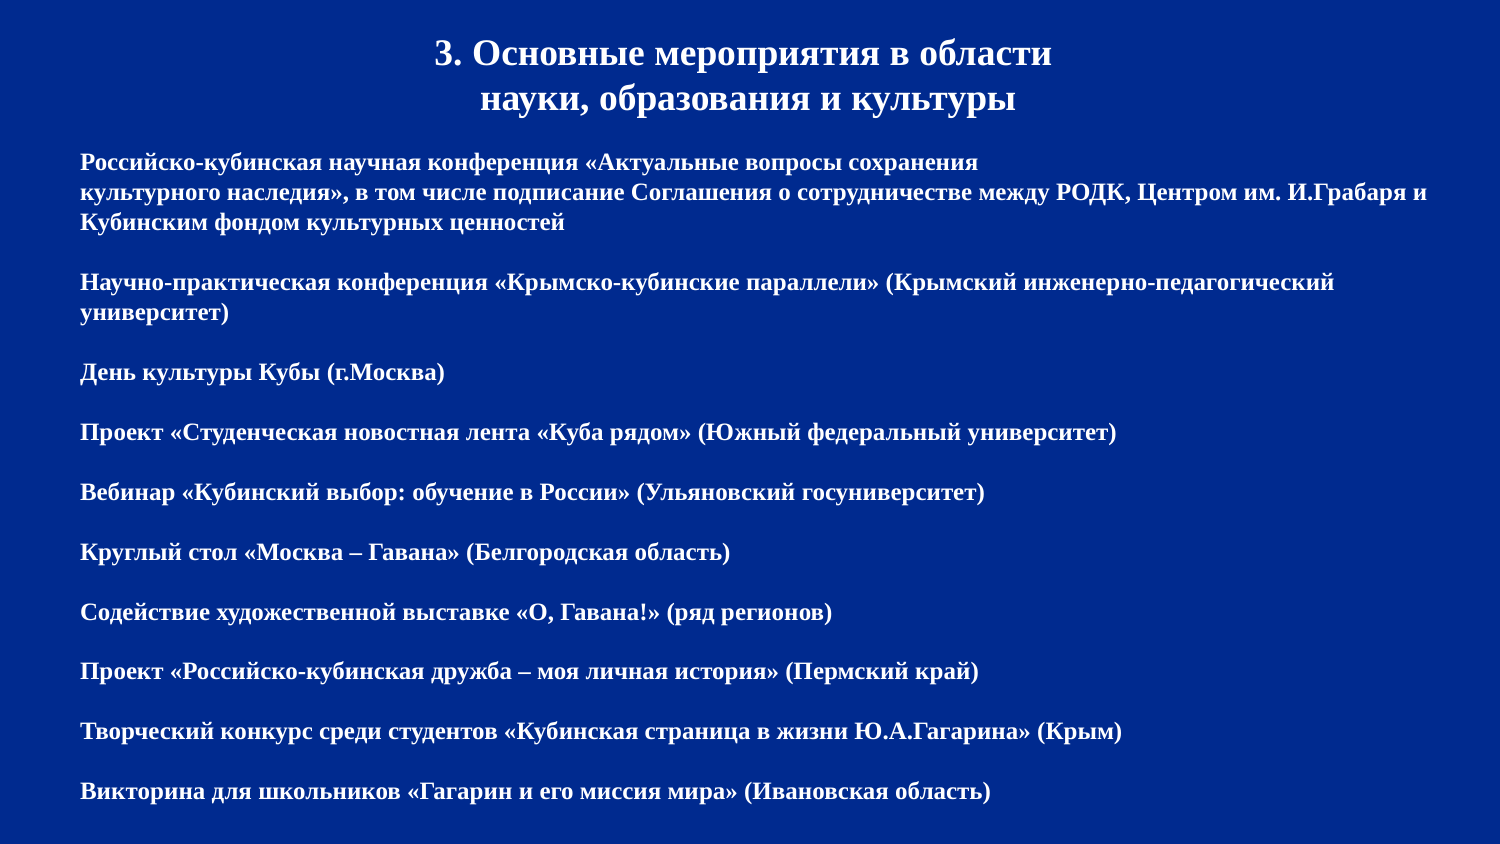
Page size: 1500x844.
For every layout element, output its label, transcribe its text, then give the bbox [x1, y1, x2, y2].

title 3. Основные мероприятия в области науки, образования и культуры [98, 43, 1399, 103]
list Российско-кубинская научная конференция «Актуальные вопросы сохранения культурного наследия», в том числе подписание Соглашения о сотрудничестве между РОДК, Центром им. И.Грабаря и Кубинским фондом культурных ценностей Научно-практическая конференция «Крымско-кубинские параллели» (Крымский инженерно-педагогический университет) День культуры Кубы (г.Москва) Проект «Студенческая новостная лента «Куба рядом» (Южный федеральный университет) Вебинар «Кубинский выбор: обучение в России» (Ульяновский госуниверситет) Круглый стол «Москва – Гавана» (Белгородская область) Содействие художественной выставке «О, Гавана!» (ряд регионов) Проект «Российско-кубинская дружба – моя личная история» (Пермский край) Творческий конкурс среди студентов «Кубинская страница в жизни Ю.А.Гагарина» (Крым) Викторина для школьников «Гагарин и его миссия мира» (Ивановская область) [64, 138, 1459, 774]
